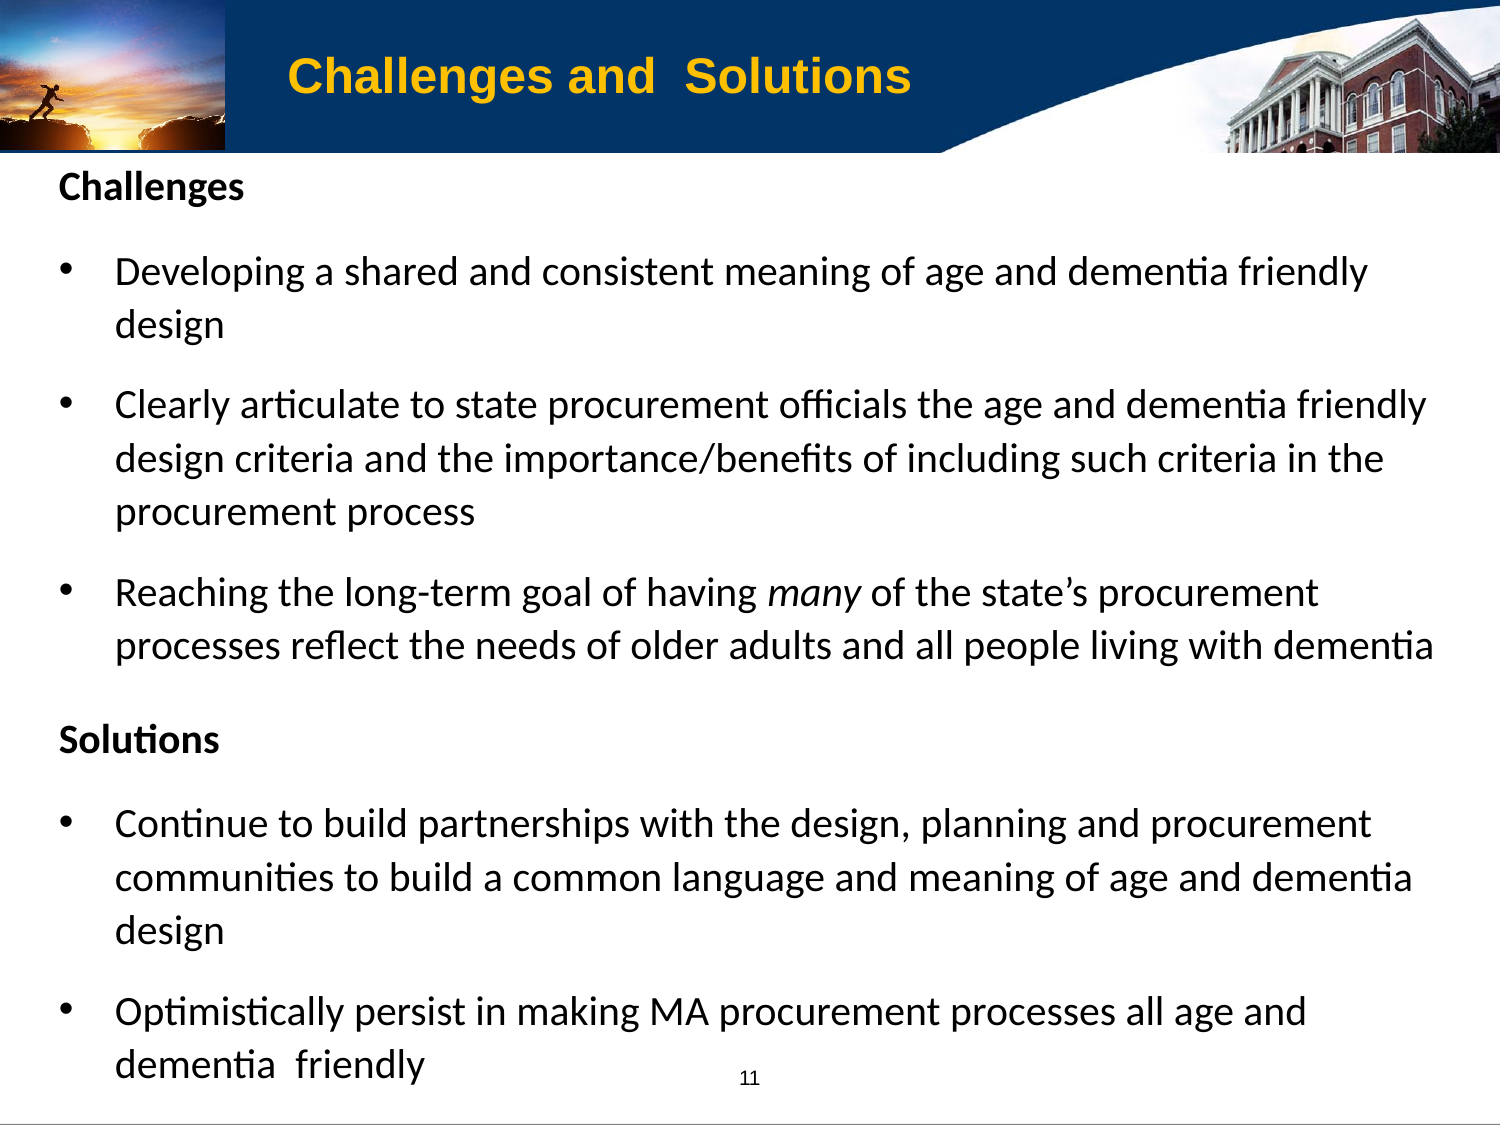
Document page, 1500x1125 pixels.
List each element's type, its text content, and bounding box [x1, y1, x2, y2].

picture [0, 0, 1500, 153]
title Challenges and Solutions [237, 38, 963, 112]
text_box Challenges Developing a shared and consistent meaning of age and dementia friendly design Clearly articulate to state procurement officials the age and dementia friendly design criteria and the importance/benefits of including such criteria in the procurement process Reaching the long-term goal of having many of the state’s procurement processes reflect the needs of older adults and all people living with dementia Solutions Continue to build partnerships with the design, planning and procurement communities to build a common language and meaning of age and dementia design Optimistically persist in making MA procurement processes all age and dementia friendly [43, 147, 1457, 1095]
